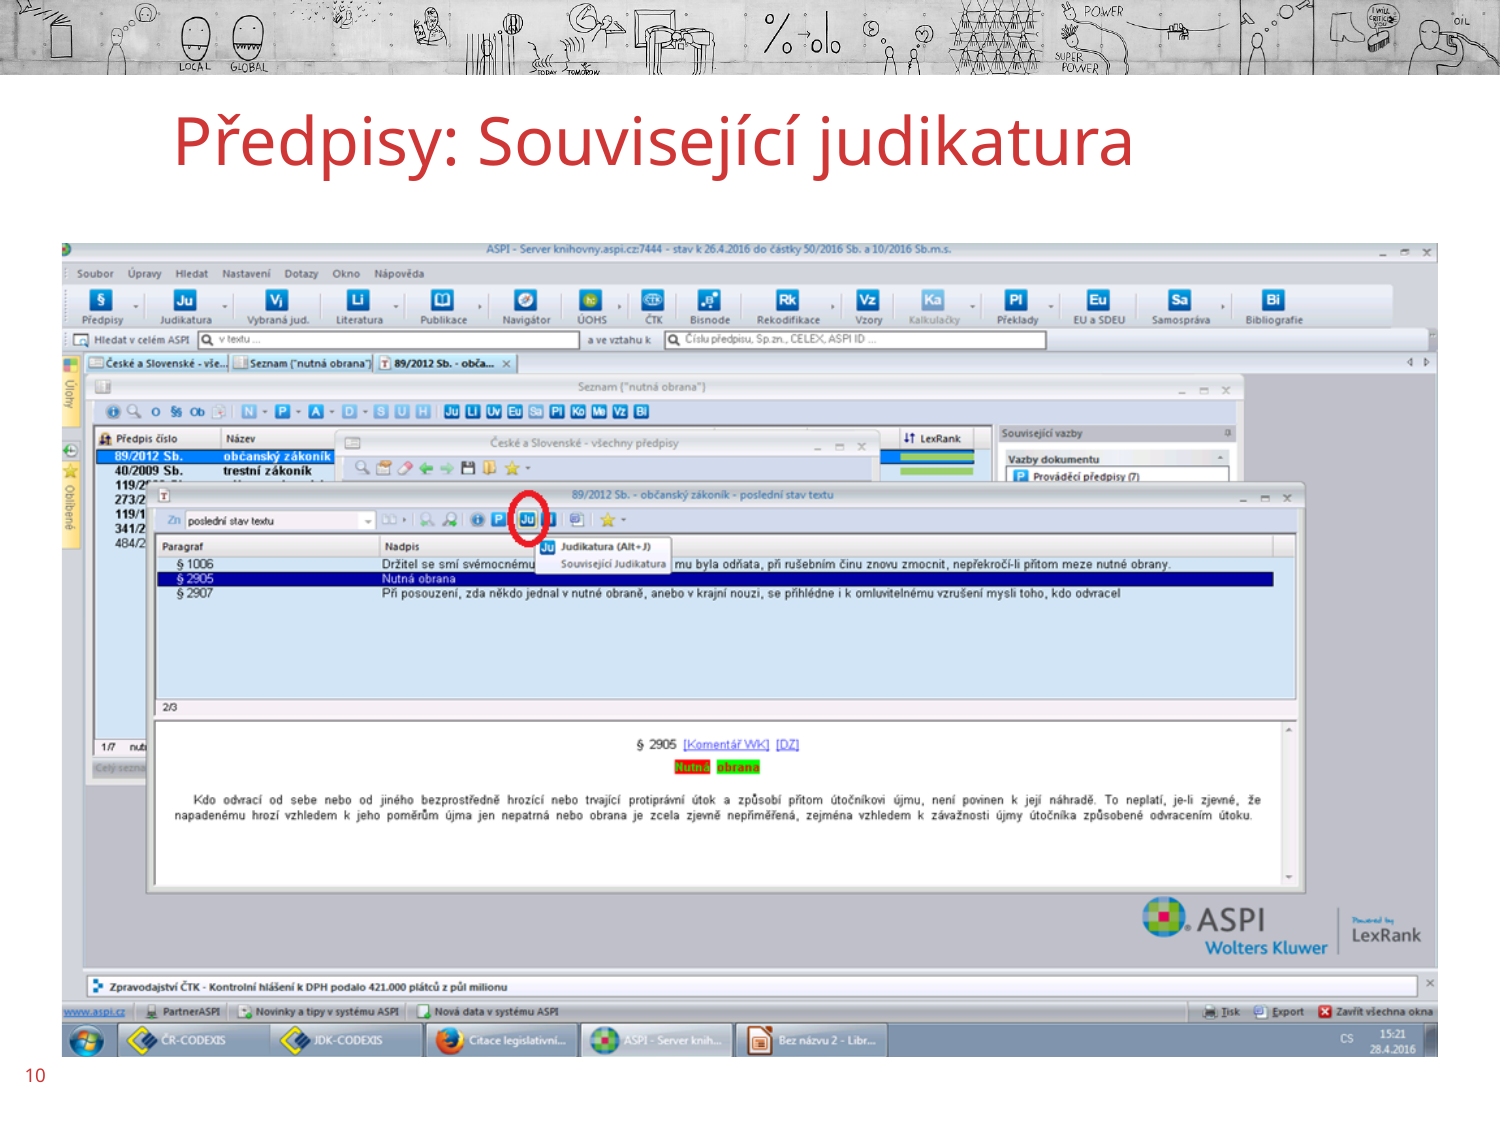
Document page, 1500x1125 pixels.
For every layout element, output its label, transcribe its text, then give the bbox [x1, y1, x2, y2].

slide_number 10 [0, 1029, 71, 1090]
picture [0, 0, 1500, 75]
picture [61, 243, 1439, 1057]
title Předpisy: Související judikatura [17, 83, 1293, 204]
